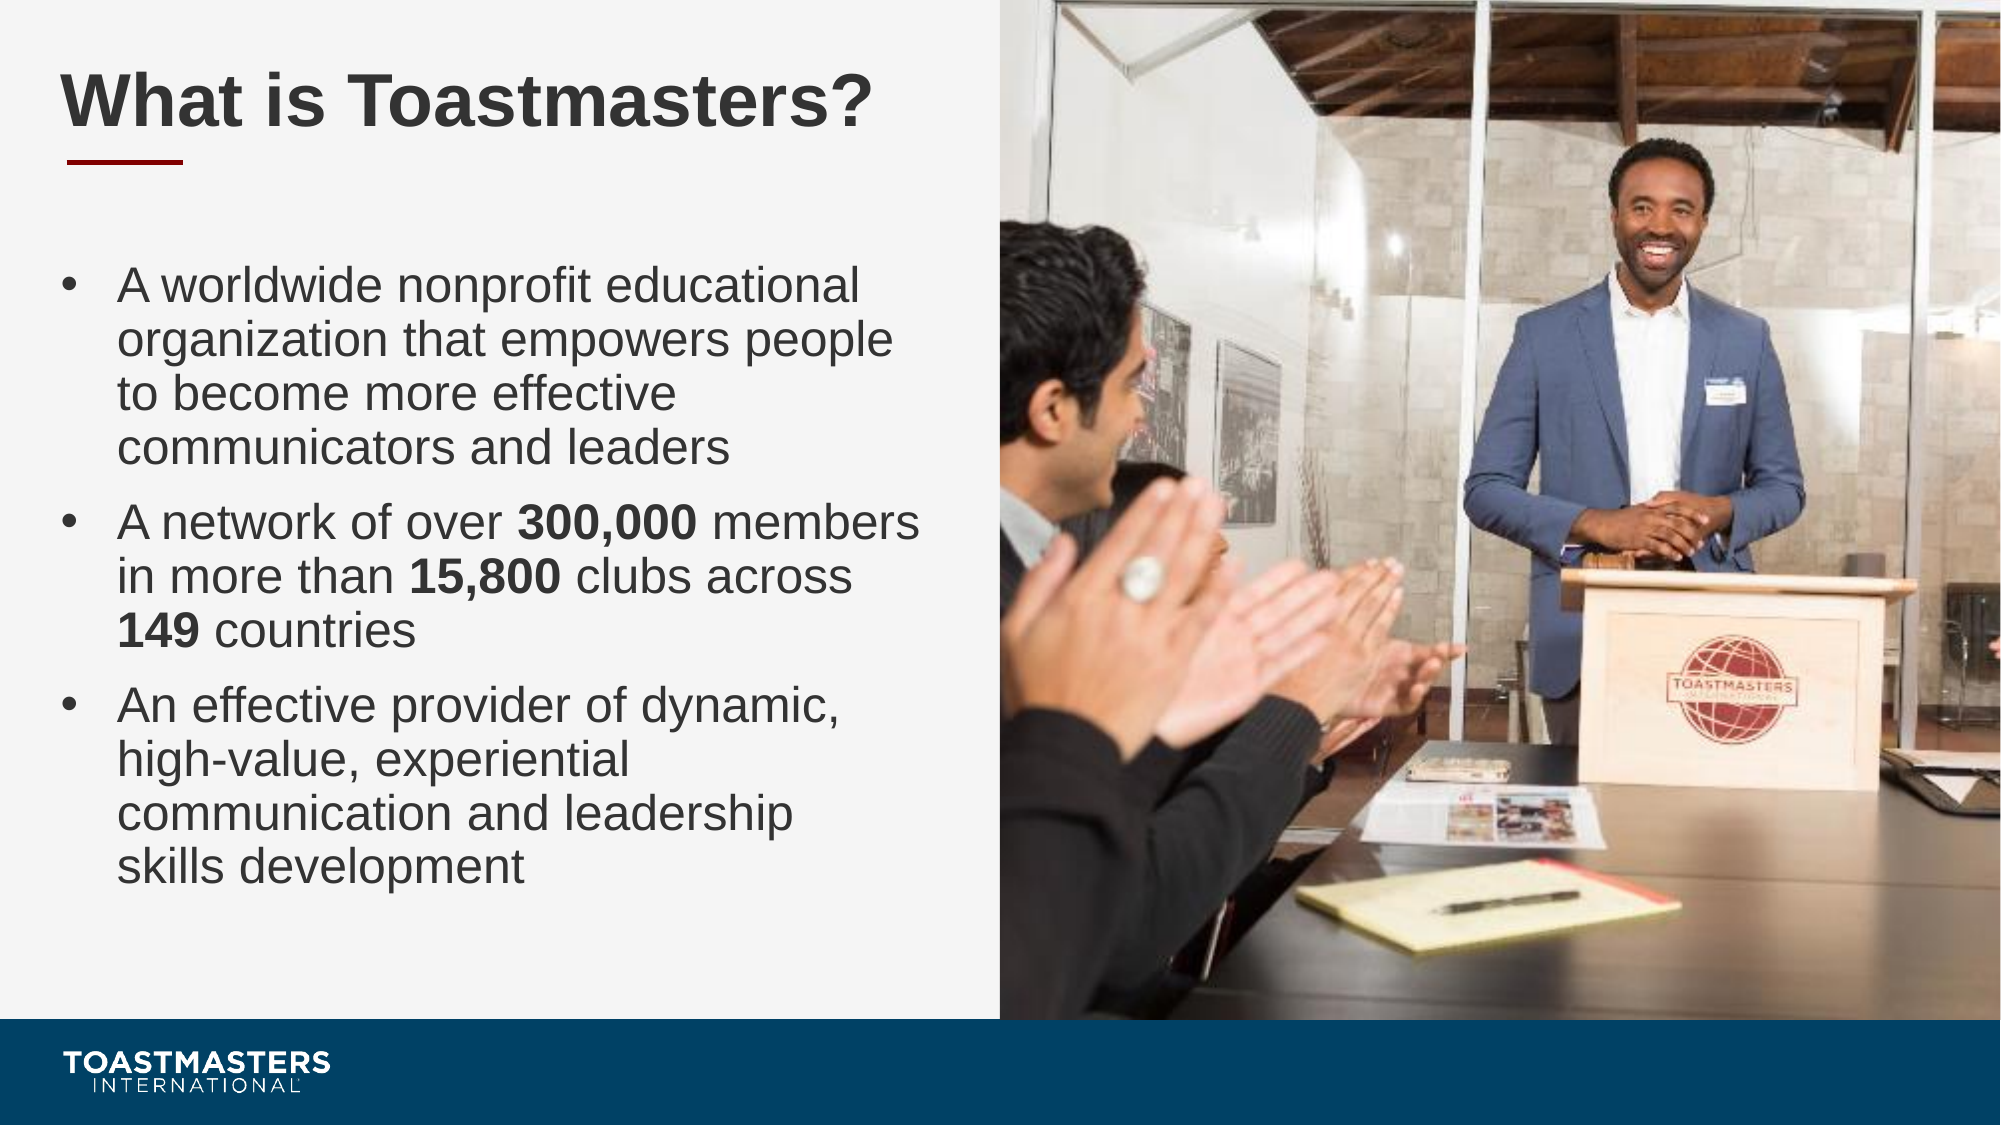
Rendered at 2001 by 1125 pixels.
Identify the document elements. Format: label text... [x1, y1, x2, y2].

picture [51, 1036, 343, 1103]
list A worldwide nonprofit educational organization that empowers people to become more effective communicators and leaders A network of over 300,000 members in more than 15,800 clubs across 149 countries An effective provider of dynamic, high-value, experiential communication and leadership skills development [45, 251, 948, 960]
picture [999, 0, 2001, 1020]
title What is Toastmasters? [45, 48, 948, 155]
